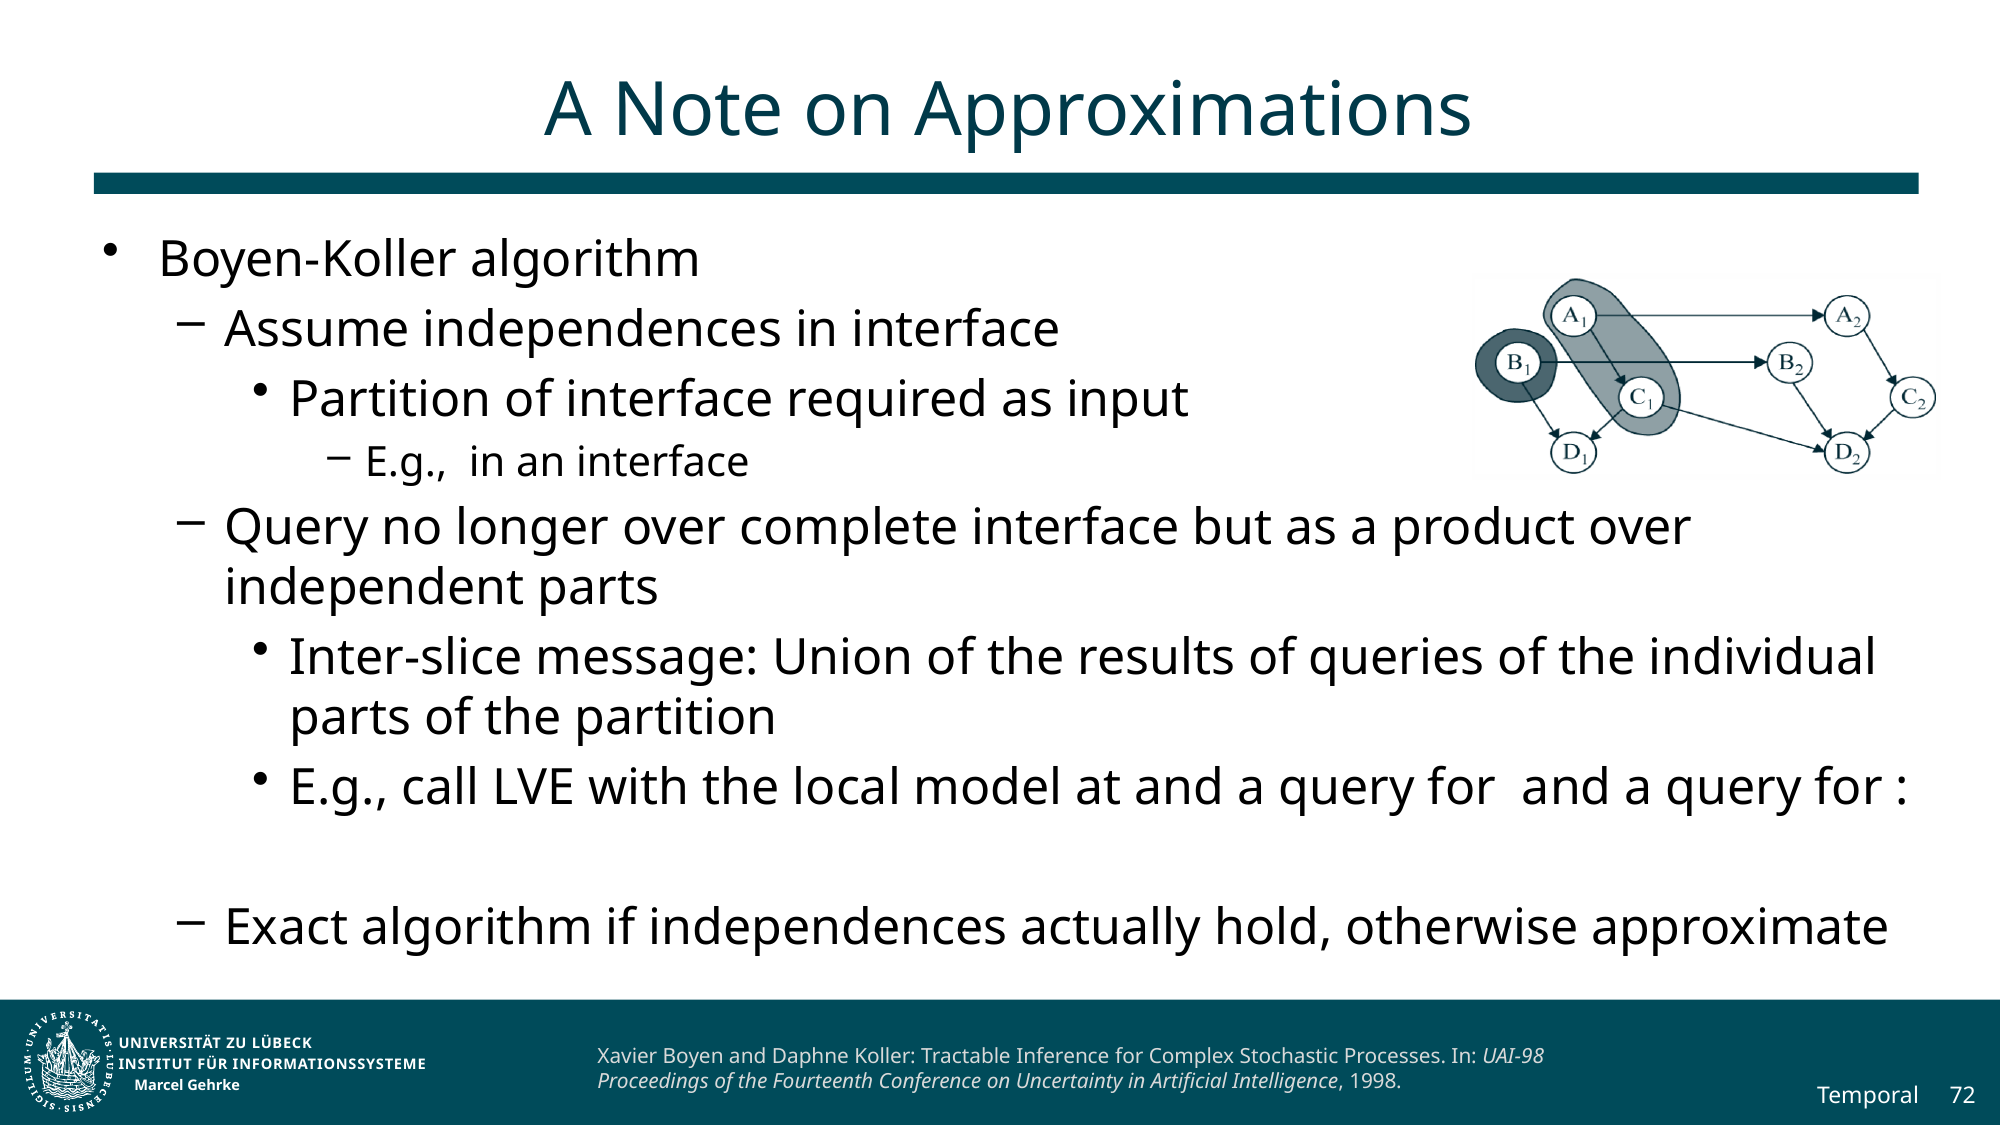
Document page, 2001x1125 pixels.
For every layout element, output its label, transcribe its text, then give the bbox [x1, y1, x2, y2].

text_box Xavier Boyen and Daphne Koller: Tractable Inference for Complex Stochastic Processes. In: UAI-98 Proceedings of the Fourteenth Conference on Uncertainty in Artificial Intelligence, 1998. [582, 1035, 1579, 1100]
picture [1471, 272, 1941, 480]
slide_number Temporal [1992, 1073, 2000, 1106]
title A Note on Approximations [99, 52, 1919, 161]
footer Marcel Gehrke [0, 1068, 504, 1101]
slide_number 72 [1524, 1073, 1992, 1106]
